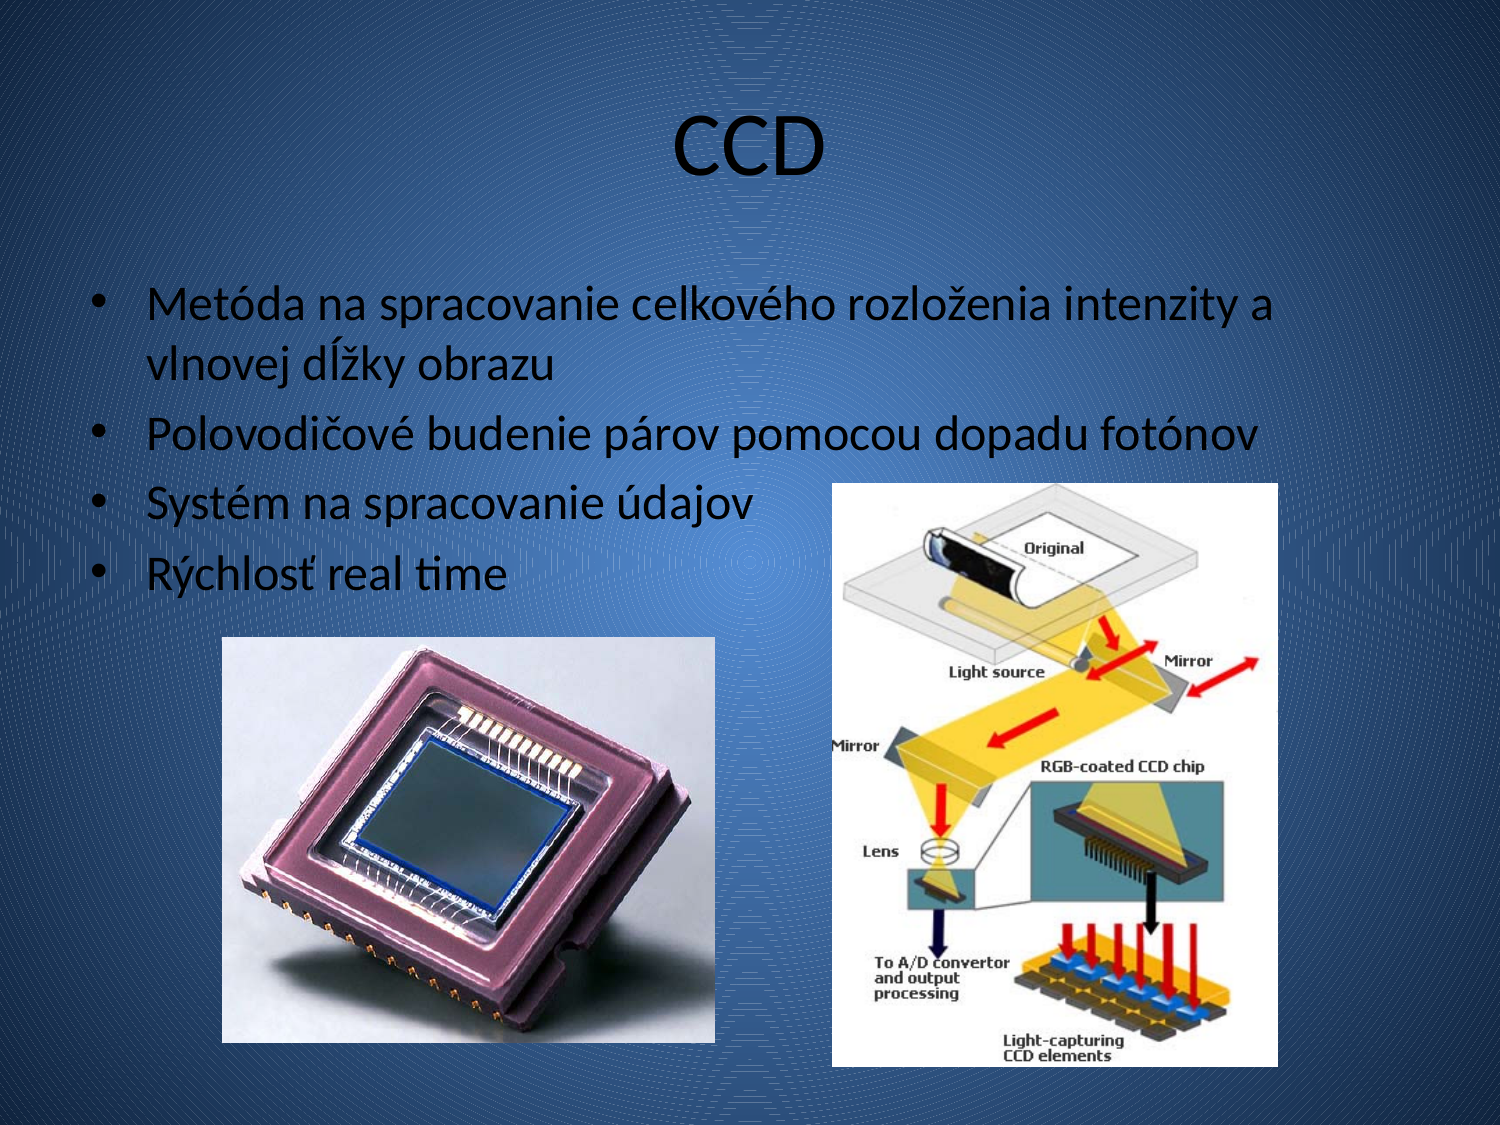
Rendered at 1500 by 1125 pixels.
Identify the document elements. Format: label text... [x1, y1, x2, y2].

picture [222, 636, 715, 1044]
list Metóda na spracovanie celkového rozloženia intenzity a vlnovej dĺžky obrazu Polovodičové budenie párov pomocou dopadu fotónov Systém na spracovanie údajov Rýchlosť real time [75, 262, 1425, 1005]
picture [831, 483, 1278, 1067]
title CCD [75, 45, 1425, 233]
